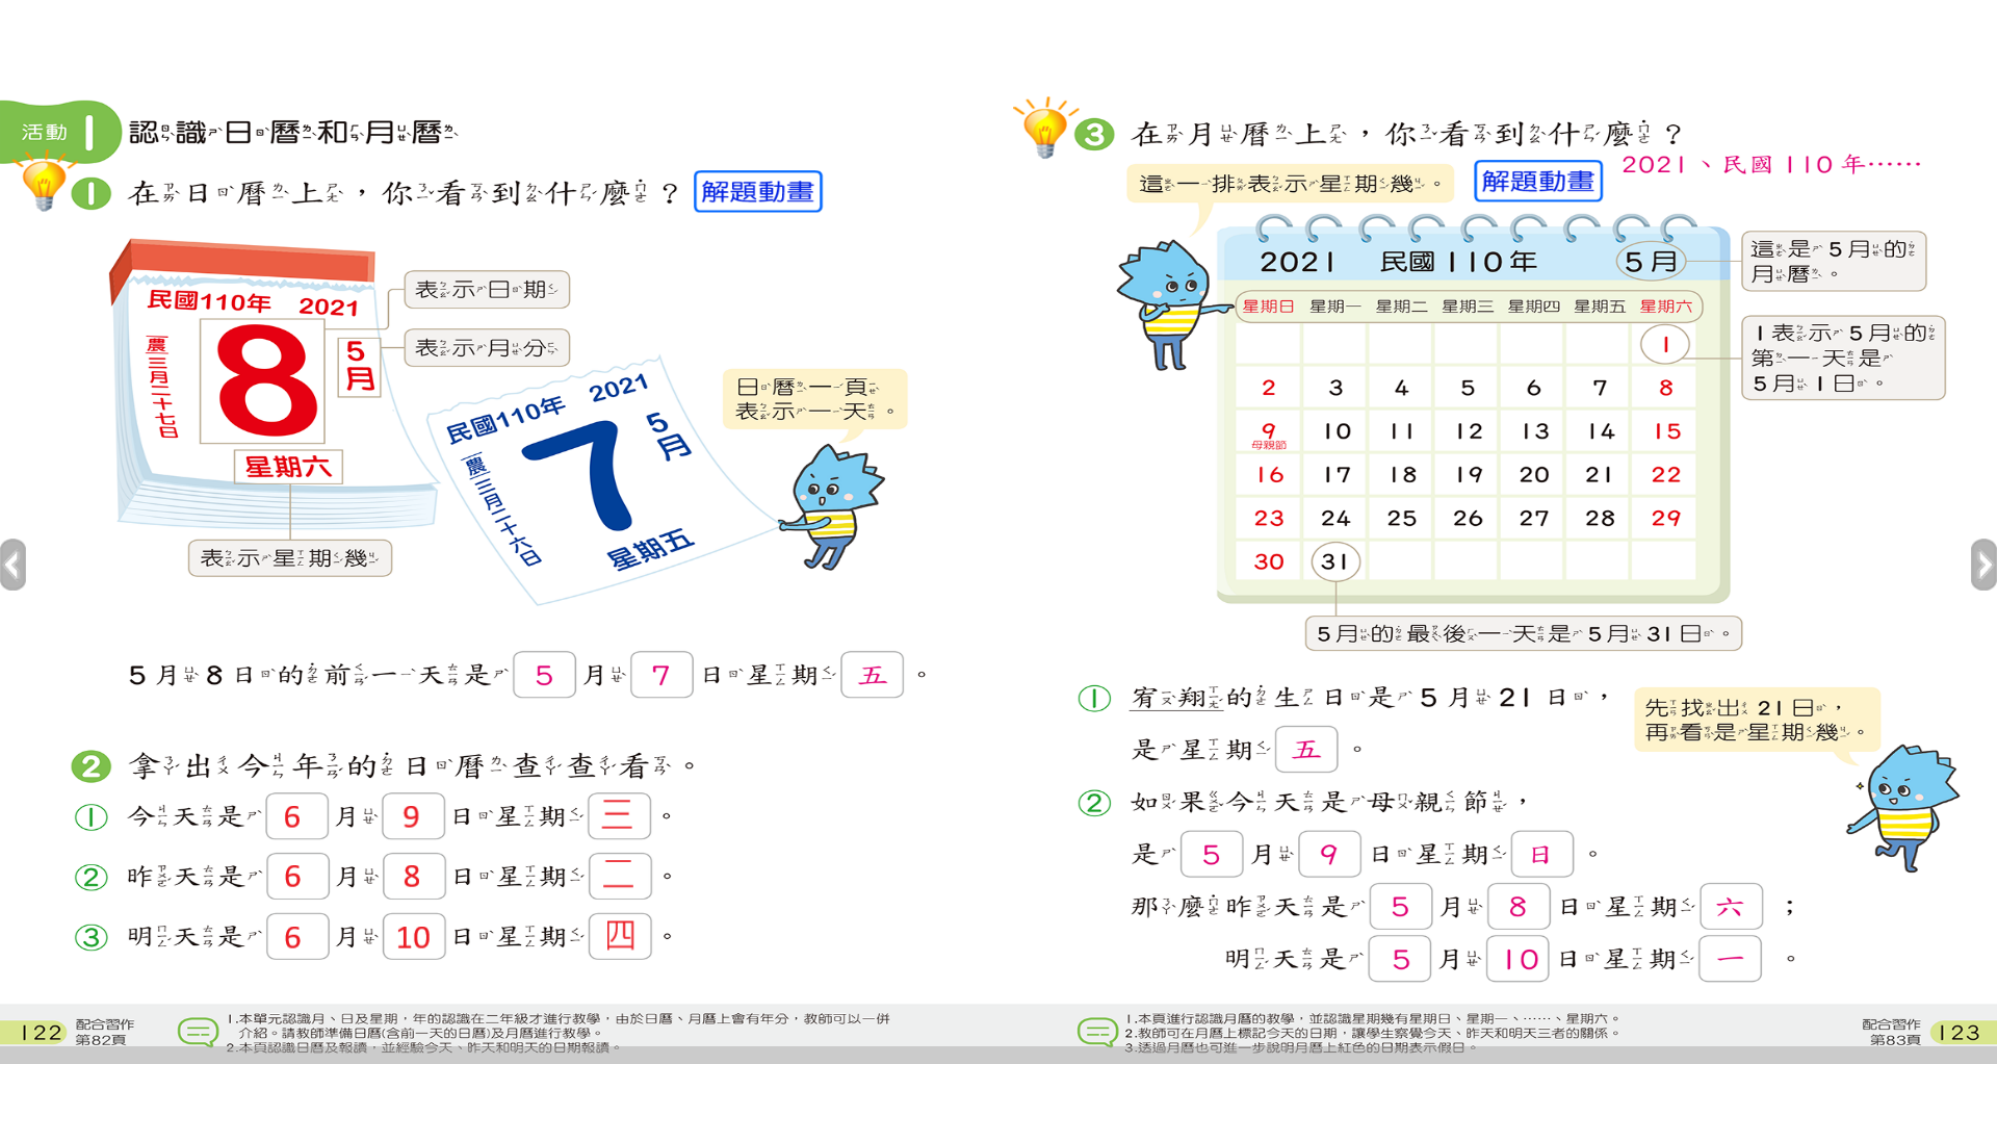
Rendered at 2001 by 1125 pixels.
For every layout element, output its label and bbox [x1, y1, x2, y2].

picture [0, 61, 1997, 1064]
